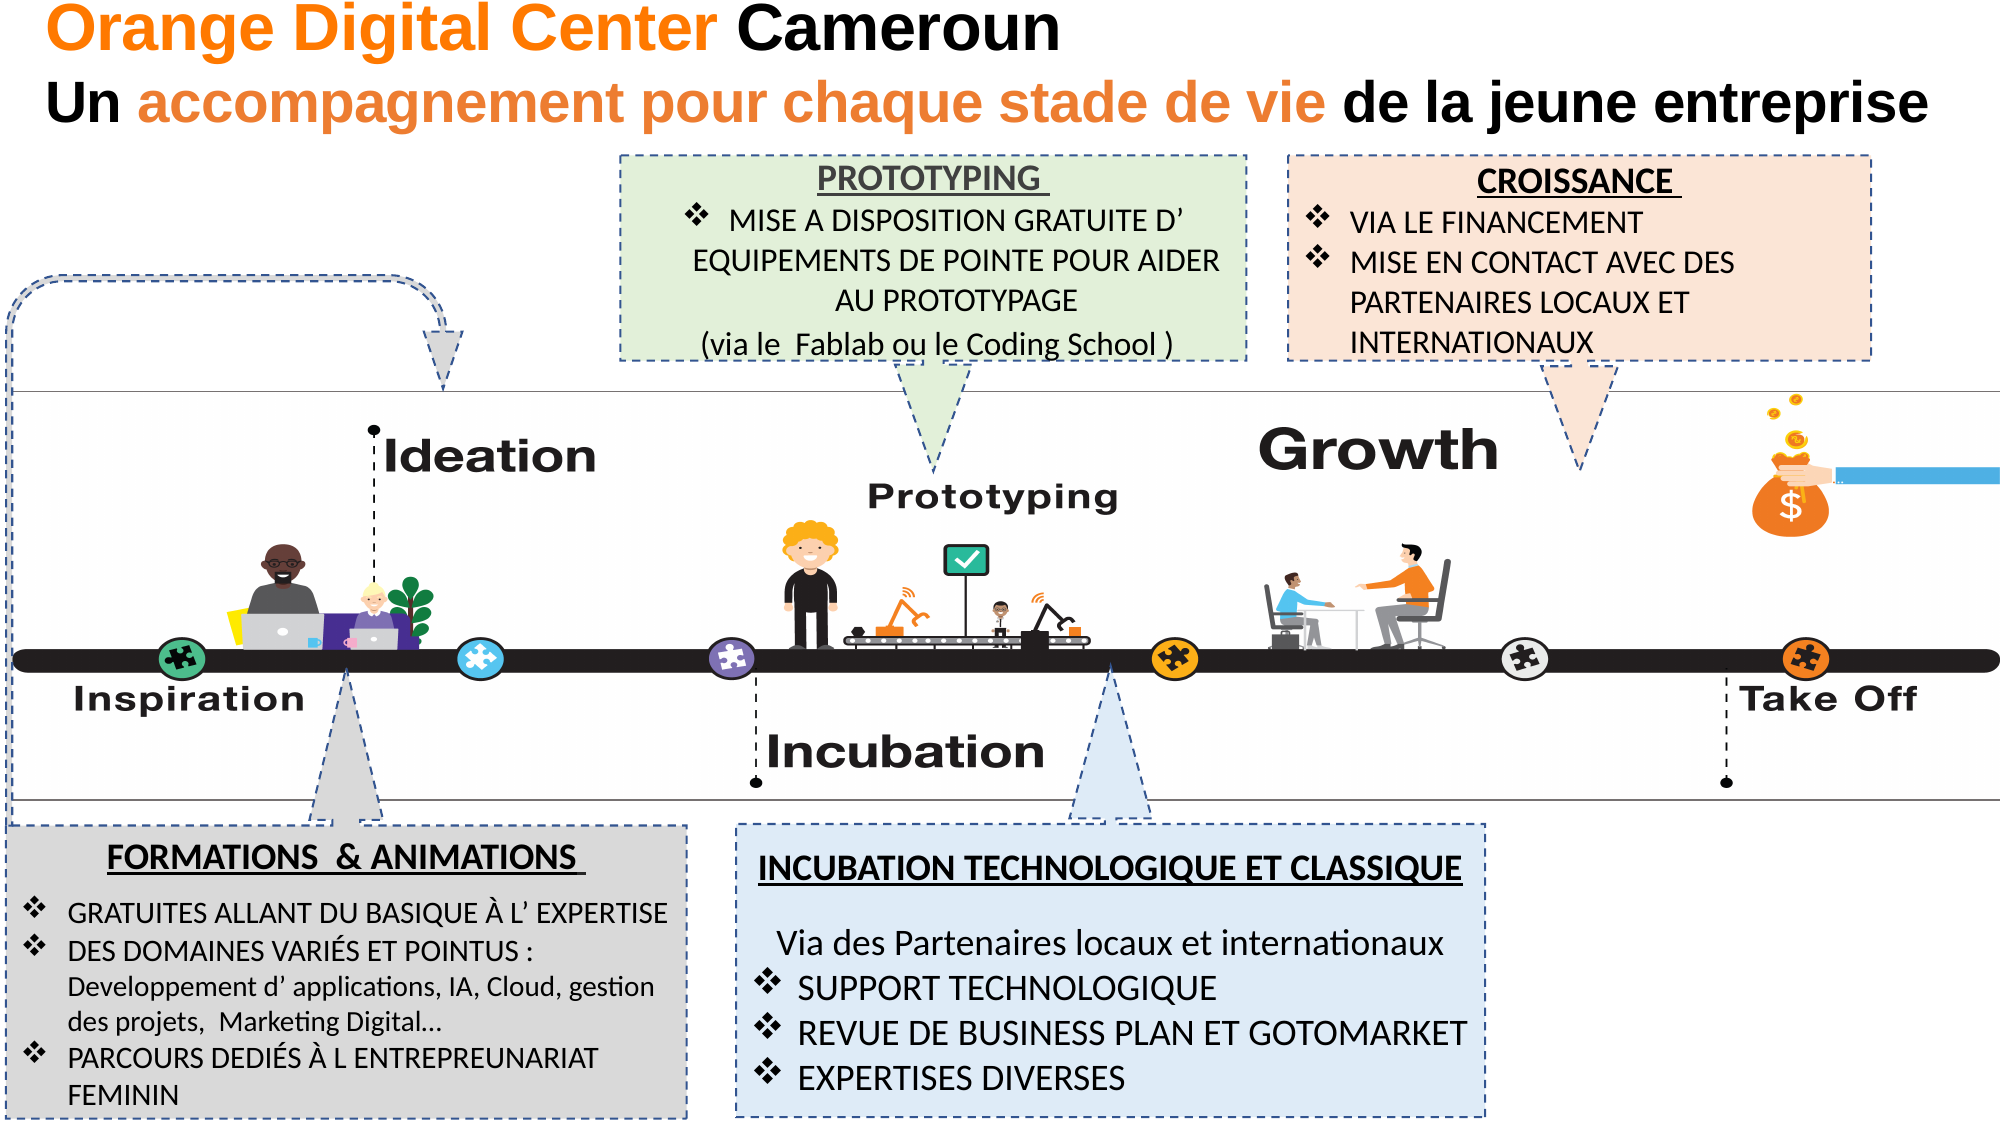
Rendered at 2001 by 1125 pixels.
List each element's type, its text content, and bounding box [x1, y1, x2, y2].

text_box FORMATIONS & ANIMATIONS GRATUITES ALLANT DU BASIQUE À L’ EXPERTISE DES DOMAINES VARIÉS ET POINTUS : Developpement d’ applications, IA, Cloud, gestion des projets, Marketing Digital… PARCOURS DEDIÉS À L ENTREPREUNARIAT FEMININ [4, 799, 688, 1120]
text_box Orange Digital Center Cameroun Un accompagnement pour chaque stade de vie de la jeune entreprise [30, 0, 2000, 142]
text_box PROTOTYPING MISE A DISPOSITION GRATUITE D’ EQUIPEMENTS DE POINTE POUR AIDER AU PROTOTYPAGE (via le Fablab ou le Coding School ) [619, 154, 1248, 392]
text_box CROISSANCE VIA LE FINANCEMENT MISE EN CONTACT AVEC DES PARTENAIRES LOCAUX ET INTERNATIONAUX [1287, 154, 1873, 392]
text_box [12, 392, 2000, 799]
text_box INCUBATION TECHNOLOGIQUE ET CLASSIQUE Via des Partenaires locaux et internationaux SUPPORT TECHNOLOGIQUE REVUE DE BUSINESS PLAN ET GOTOMARKET EXPERTISES DIVERSES [735, 799, 1487, 1119]
text_box [5, 274, 464, 827]
